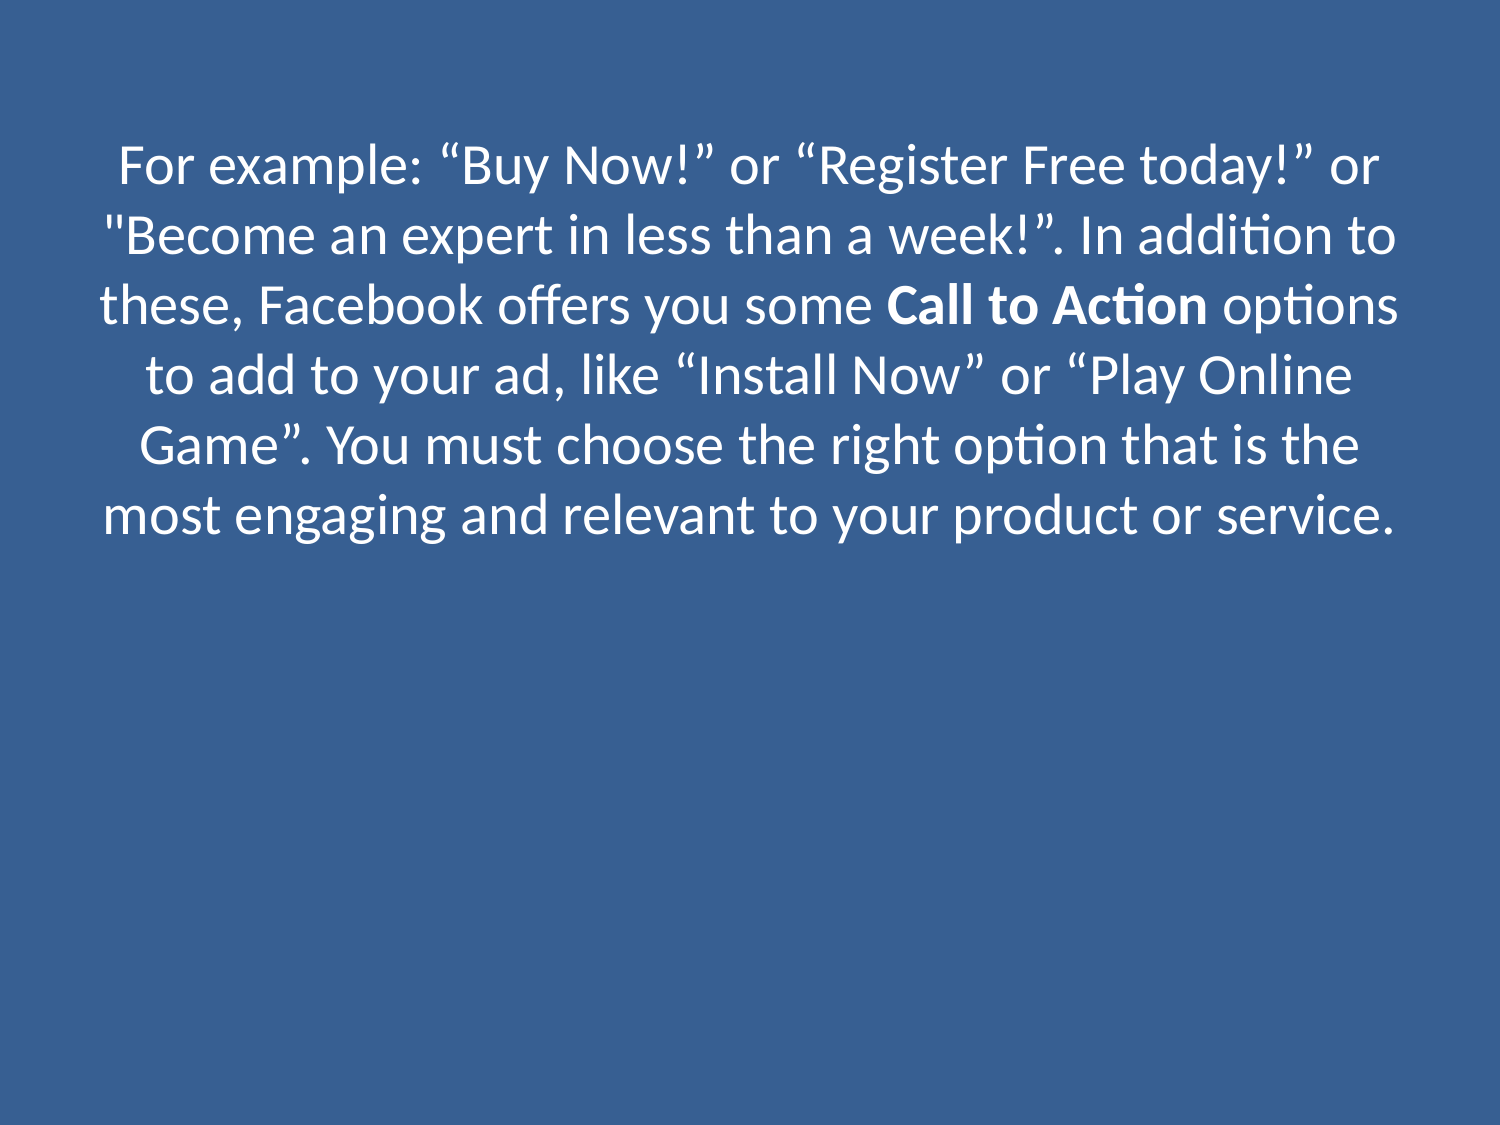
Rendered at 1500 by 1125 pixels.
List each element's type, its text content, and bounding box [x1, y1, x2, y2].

title For example: “Buy Now!” or “Register Free today!” or "Become an expert in less than a week!”. In addition to these, Facebook offers you some Call to Action options to add to your ad, like “Install Now” or “Play Online Game”. You must choose the right option that is the most engaging and relevant to your product or service. [75, 122, 1425, 550]
